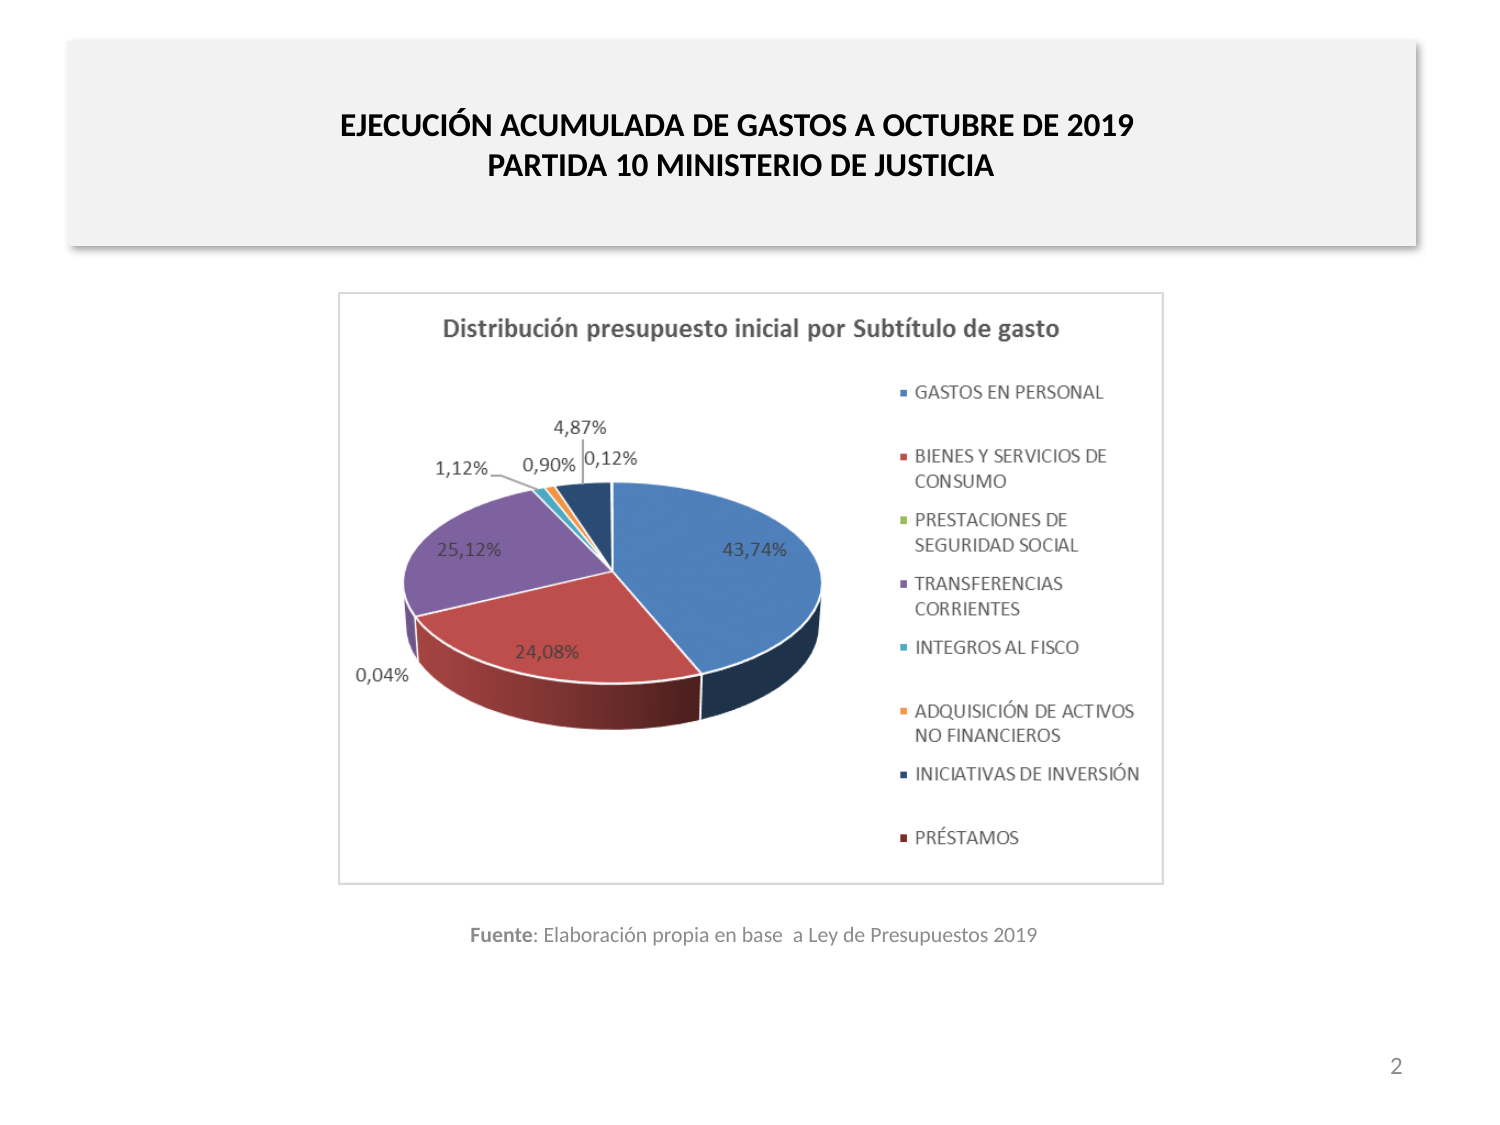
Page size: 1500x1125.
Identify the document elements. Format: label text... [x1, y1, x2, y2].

footer Fuente: Elaboración propia en base a Ley de Presupuestos 2019 [64, 904, 1444, 965]
picture [338, 292, 1164, 885]
title EJECUCIÓN ACUMULADA DE GASTOS A OCTUBRE DE 2019 PARTIDA 10 MINISTERIO DE JUSTICIA [67, 41, 1415, 246]
slide_number 2 [1067, 1035, 1418, 1095]
